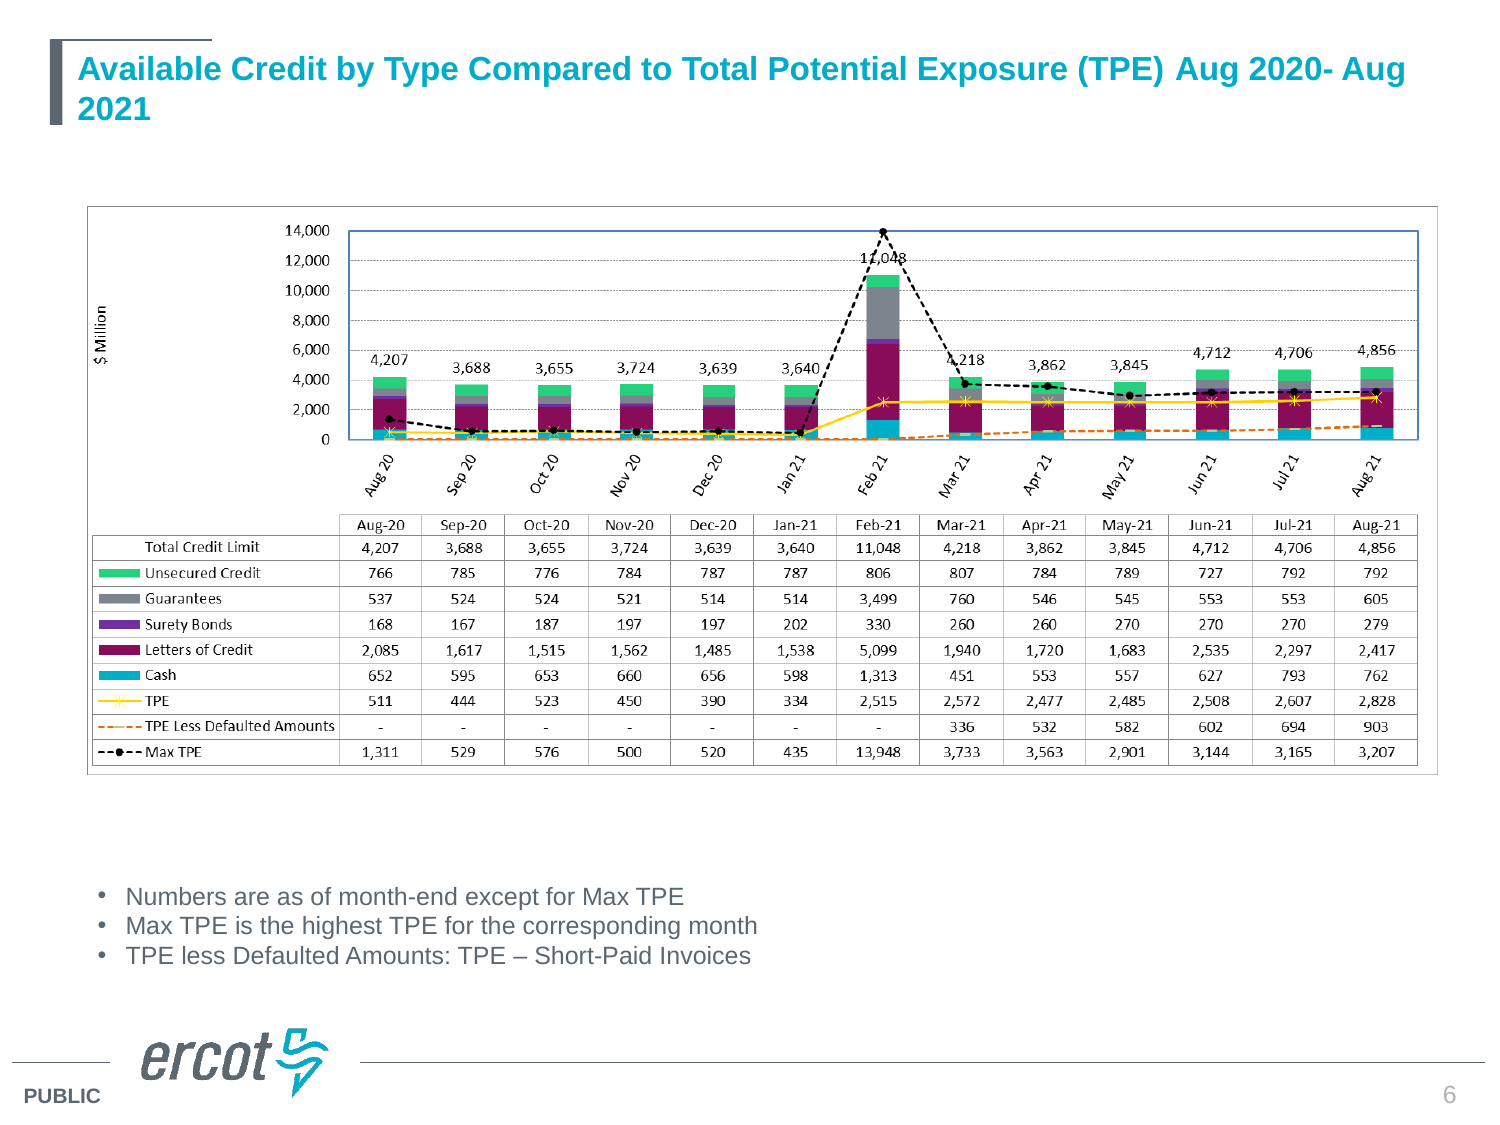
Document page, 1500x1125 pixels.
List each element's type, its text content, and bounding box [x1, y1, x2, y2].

text_box Numbers are as of month-end except for Max TPE Max TPE is the highest TPE for the corresponding month TPE less Defaulted Amounts: TPE – Short-Paid Invoices [82, 872, 1450, 978]
title Available Credit by Type Compared to Total Potential Exposure (TPE) Aug 2020- Aug 2021 [62, 39, 1450, 228]
slide_number 6 [1412, 1076, 1488, 1112]
picture [137, 1024, 332, 1100]
picture [87, 206, 1438, 776]
